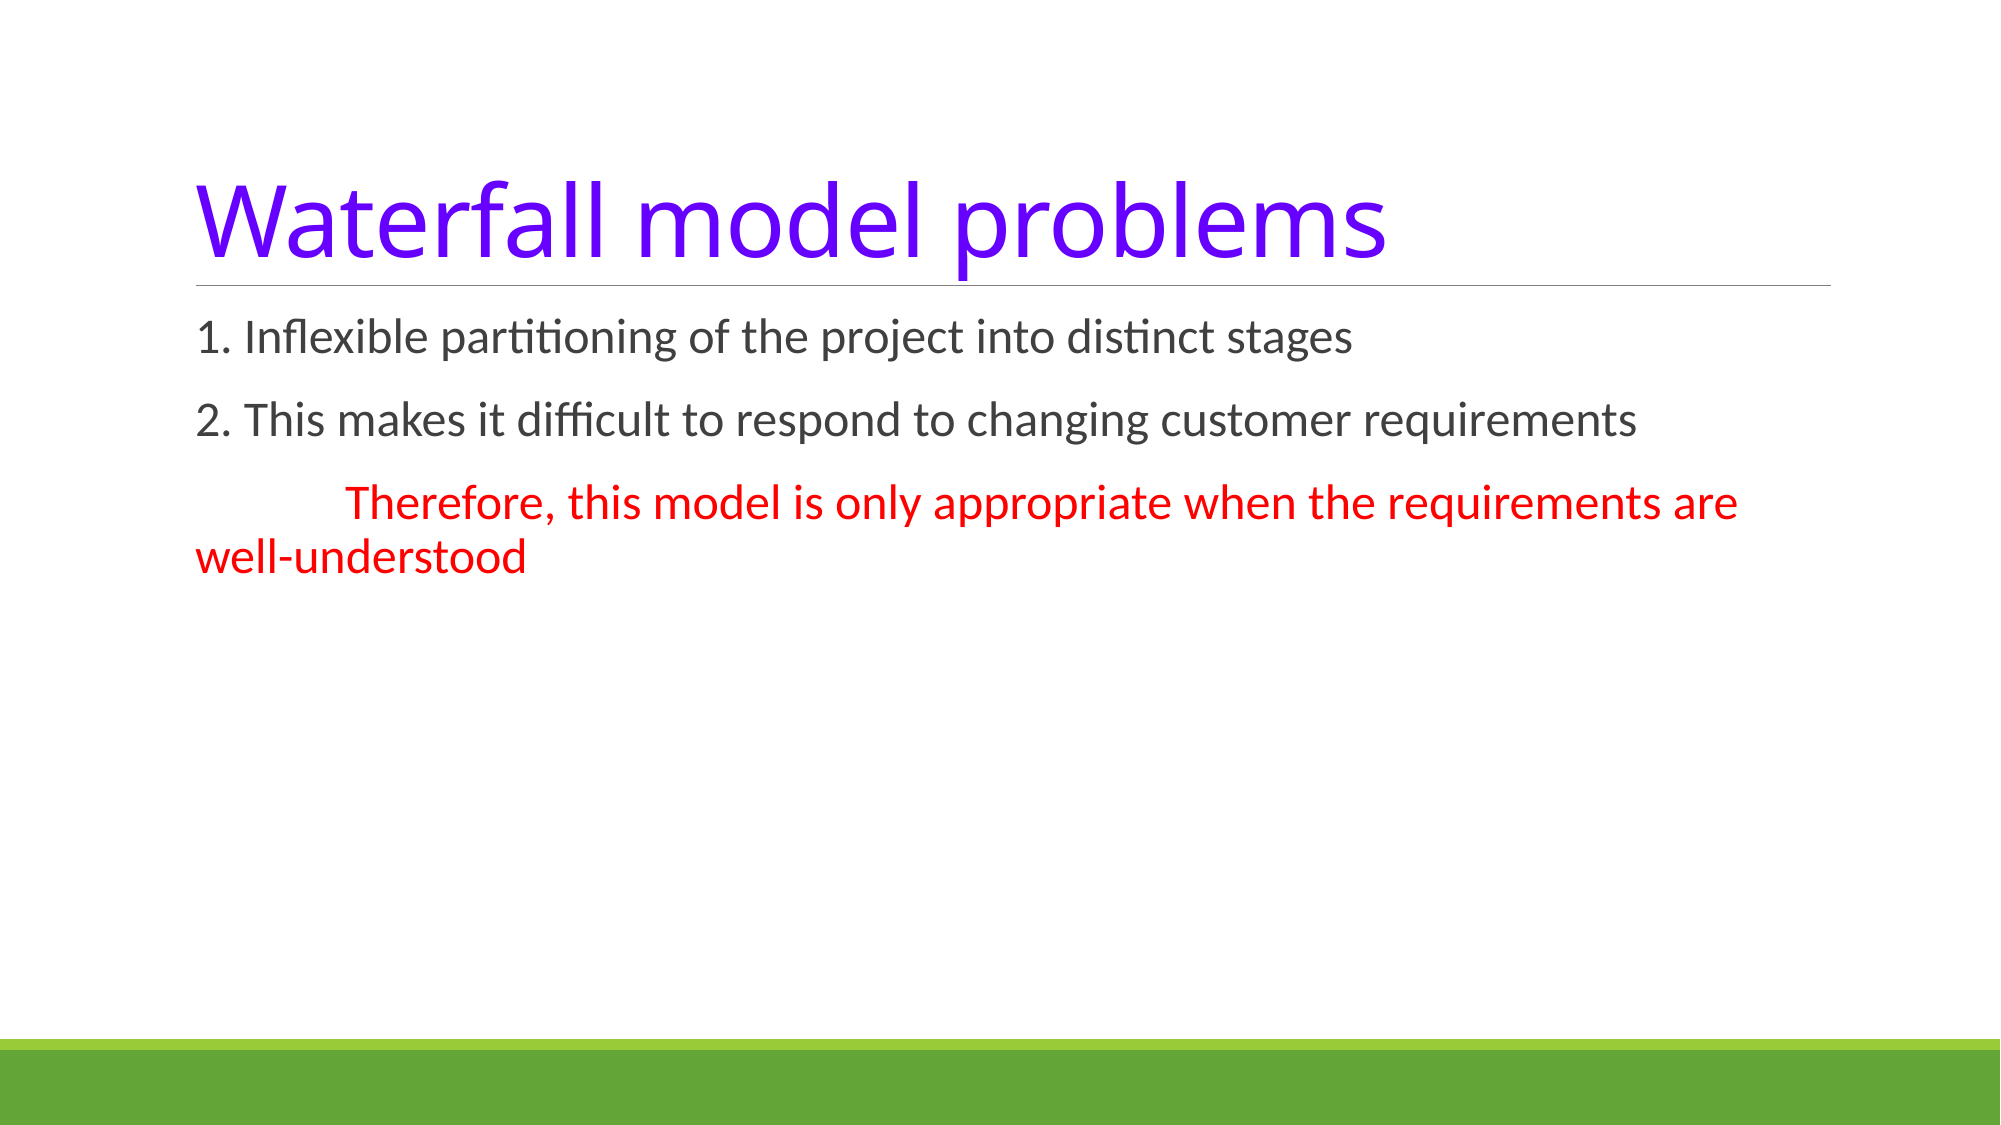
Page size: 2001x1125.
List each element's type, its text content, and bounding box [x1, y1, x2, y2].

title Waterfall model problems [180, 47, 1830, 285]
list 1. Inflexible partitioning of the project into distinct stages 2. This makes it difficult to respond to changing customer requirements Therefore, this model is only appropriate when the requirements are well-understood [180, 302, 1830, 963]
